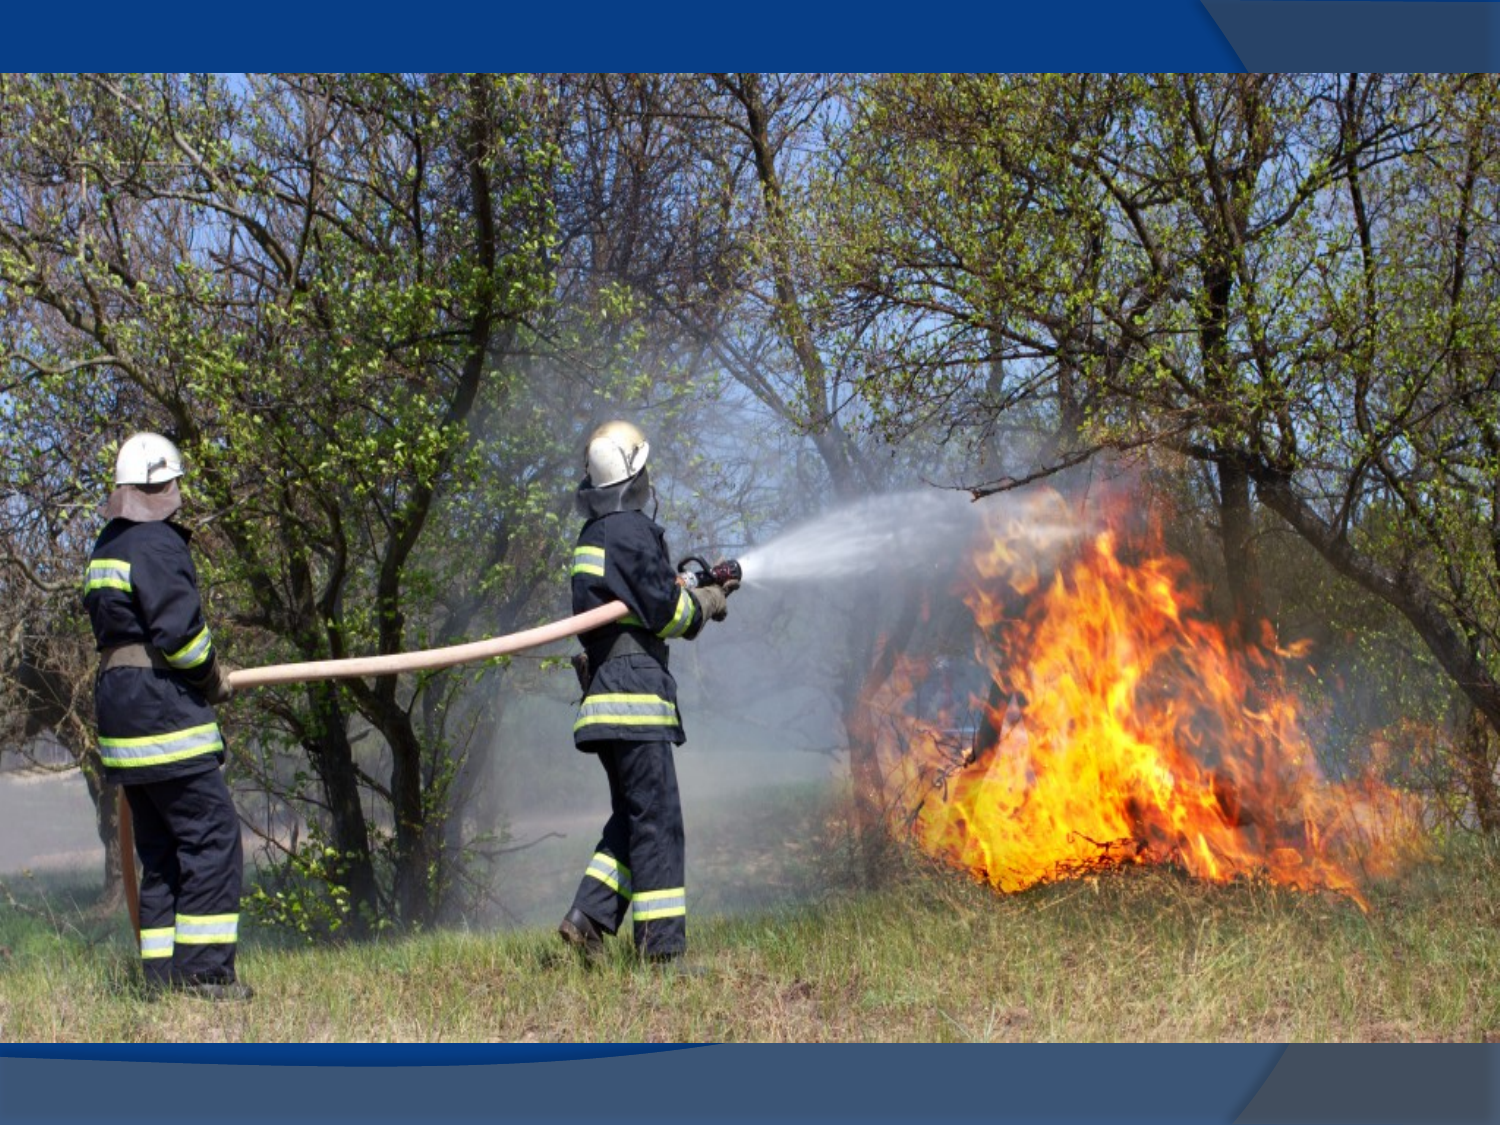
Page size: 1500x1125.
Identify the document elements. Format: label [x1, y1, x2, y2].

picture [0, 73, 1500, 1044]
